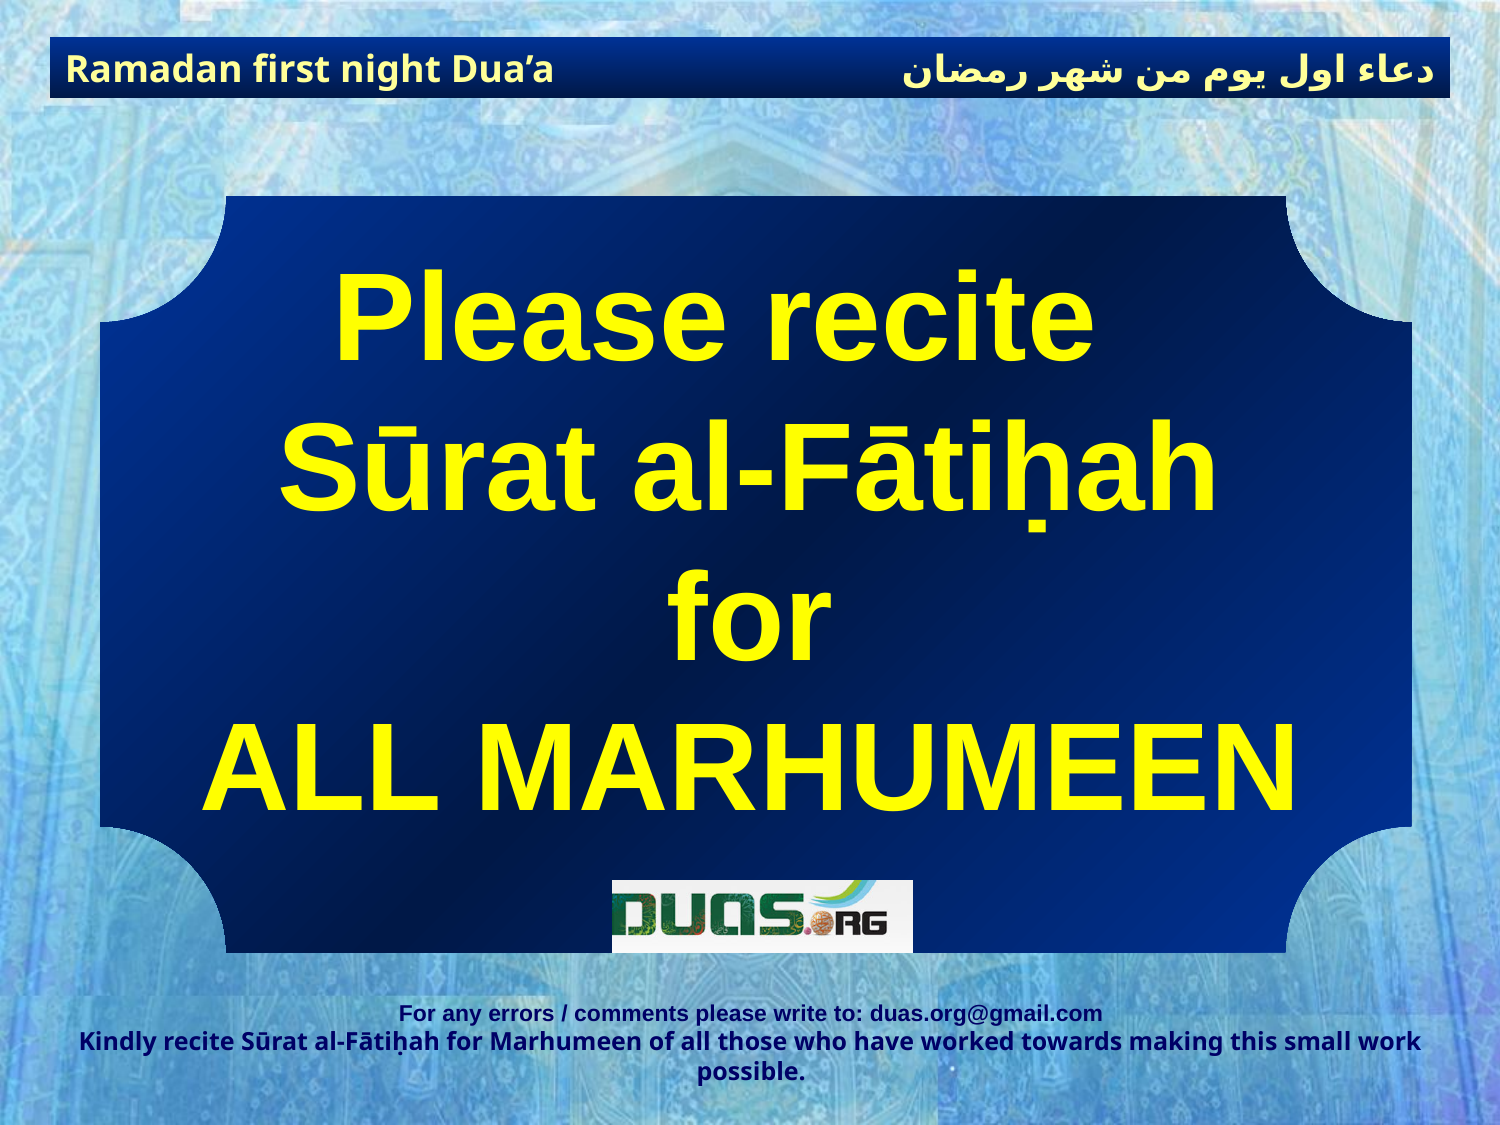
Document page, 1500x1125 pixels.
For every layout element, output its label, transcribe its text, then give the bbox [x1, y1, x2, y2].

text_box Ramadan first night Dua’a [50, 37, 750, 98]
text_box For any errors / comments please write to: duas.org@gmail.com Kindly recite Sūrat al-Fātiḥah for Marhumeen of all those who have worked towards making this small work possible. [22, 960, 1481, 1093]
text_box دعاء اول يوم من شهر رمضان [750, 37, 1450, 98]
title Please recite Sūrat al-Fātiḥah for ALL MARHUMEEN [112, 516, 1388, 705]
text_box [100, 196, 1412, 953]
picture [0, 0, 1500, 1125]
